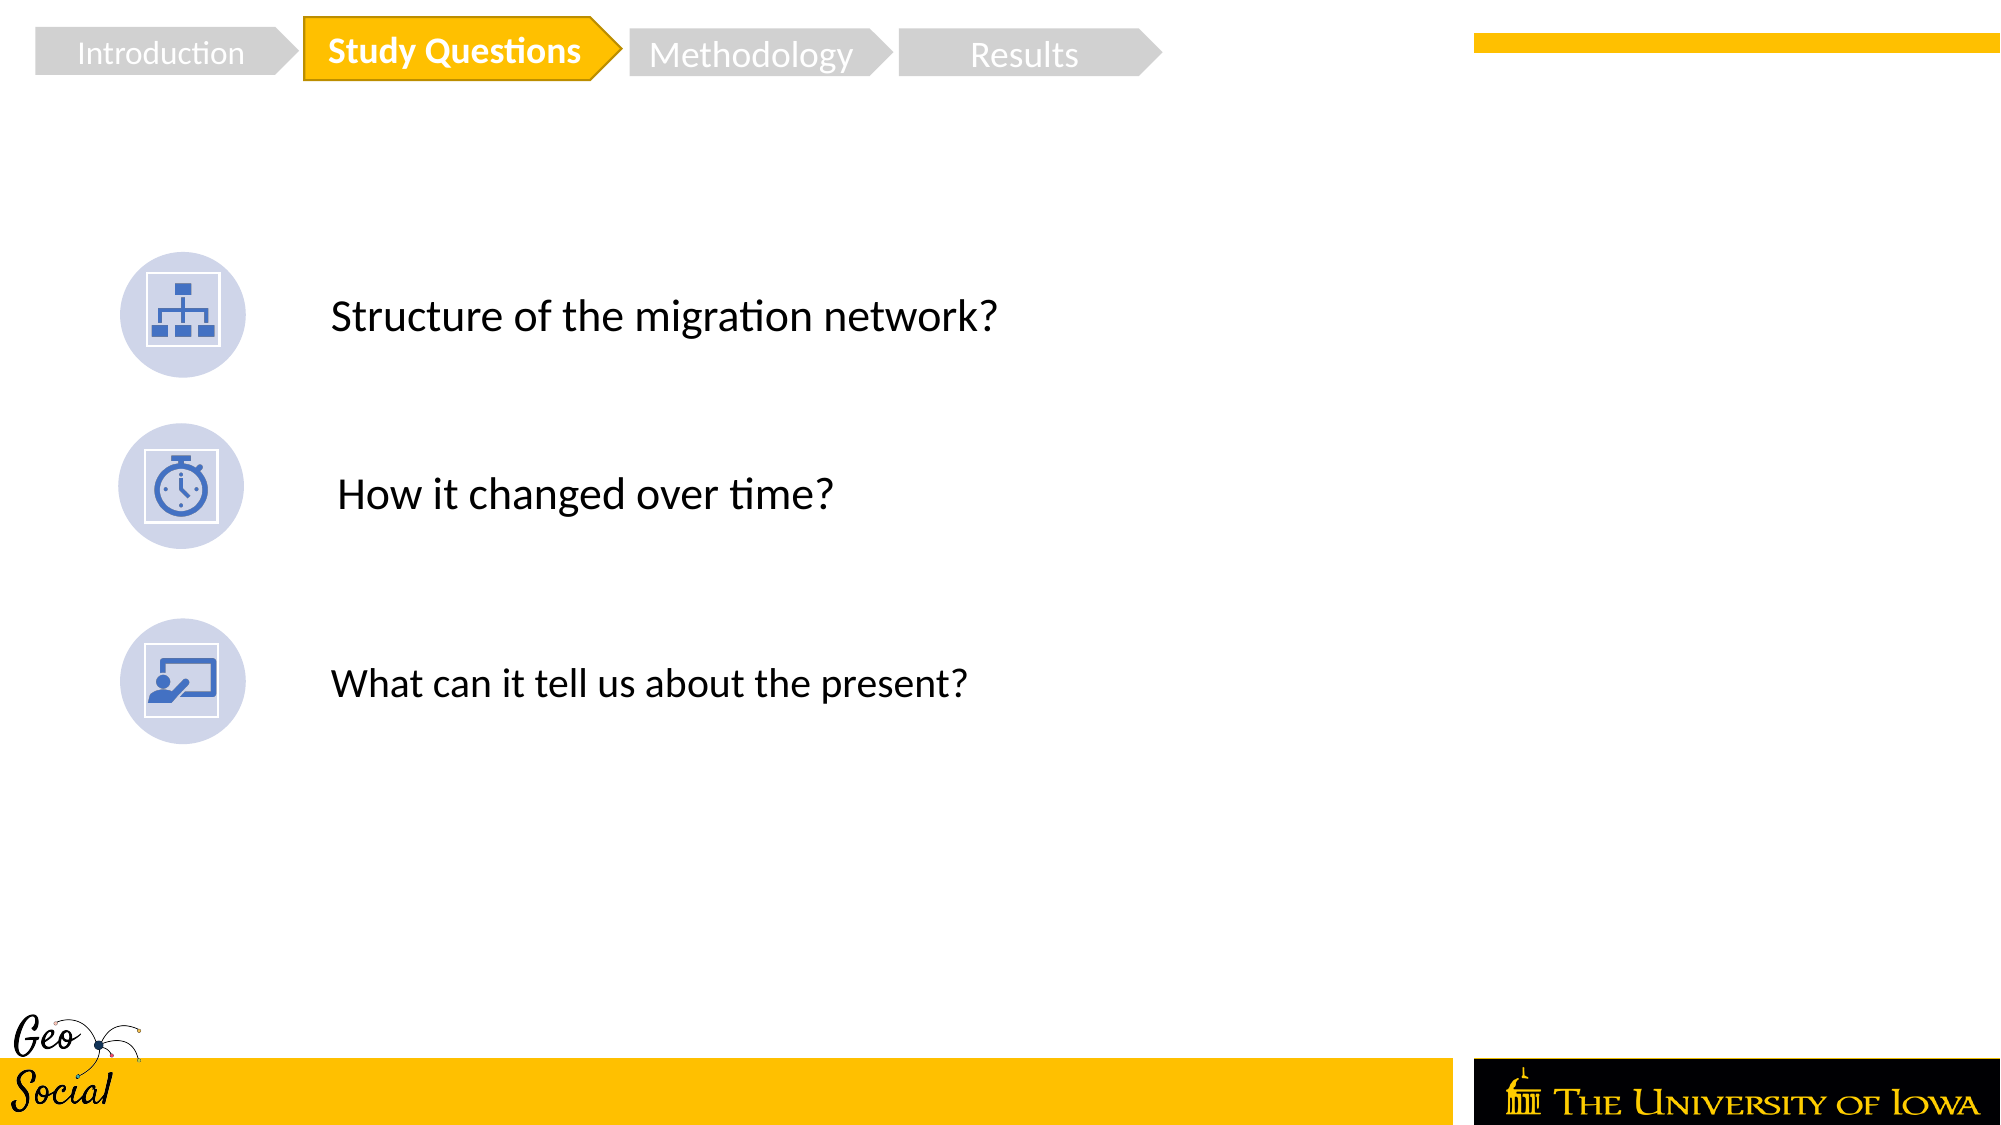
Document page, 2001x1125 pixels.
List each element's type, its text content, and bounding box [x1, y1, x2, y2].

text_box Results [898, 28, 1163, 77]
text_box Methodology [629, 28, 894, 77]
text_box [152, 1058, 1453, 1125]
text_box [1474, 33, 2000, 53]
picture [1474, 1058, 2000, 1125]
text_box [91, 166, 1964, 944]
picture [0, 991, 152, 1125]
text_box Study Questions [303, 16, 623, 82]
text_box Introduction [35, 26, 300, 75]
